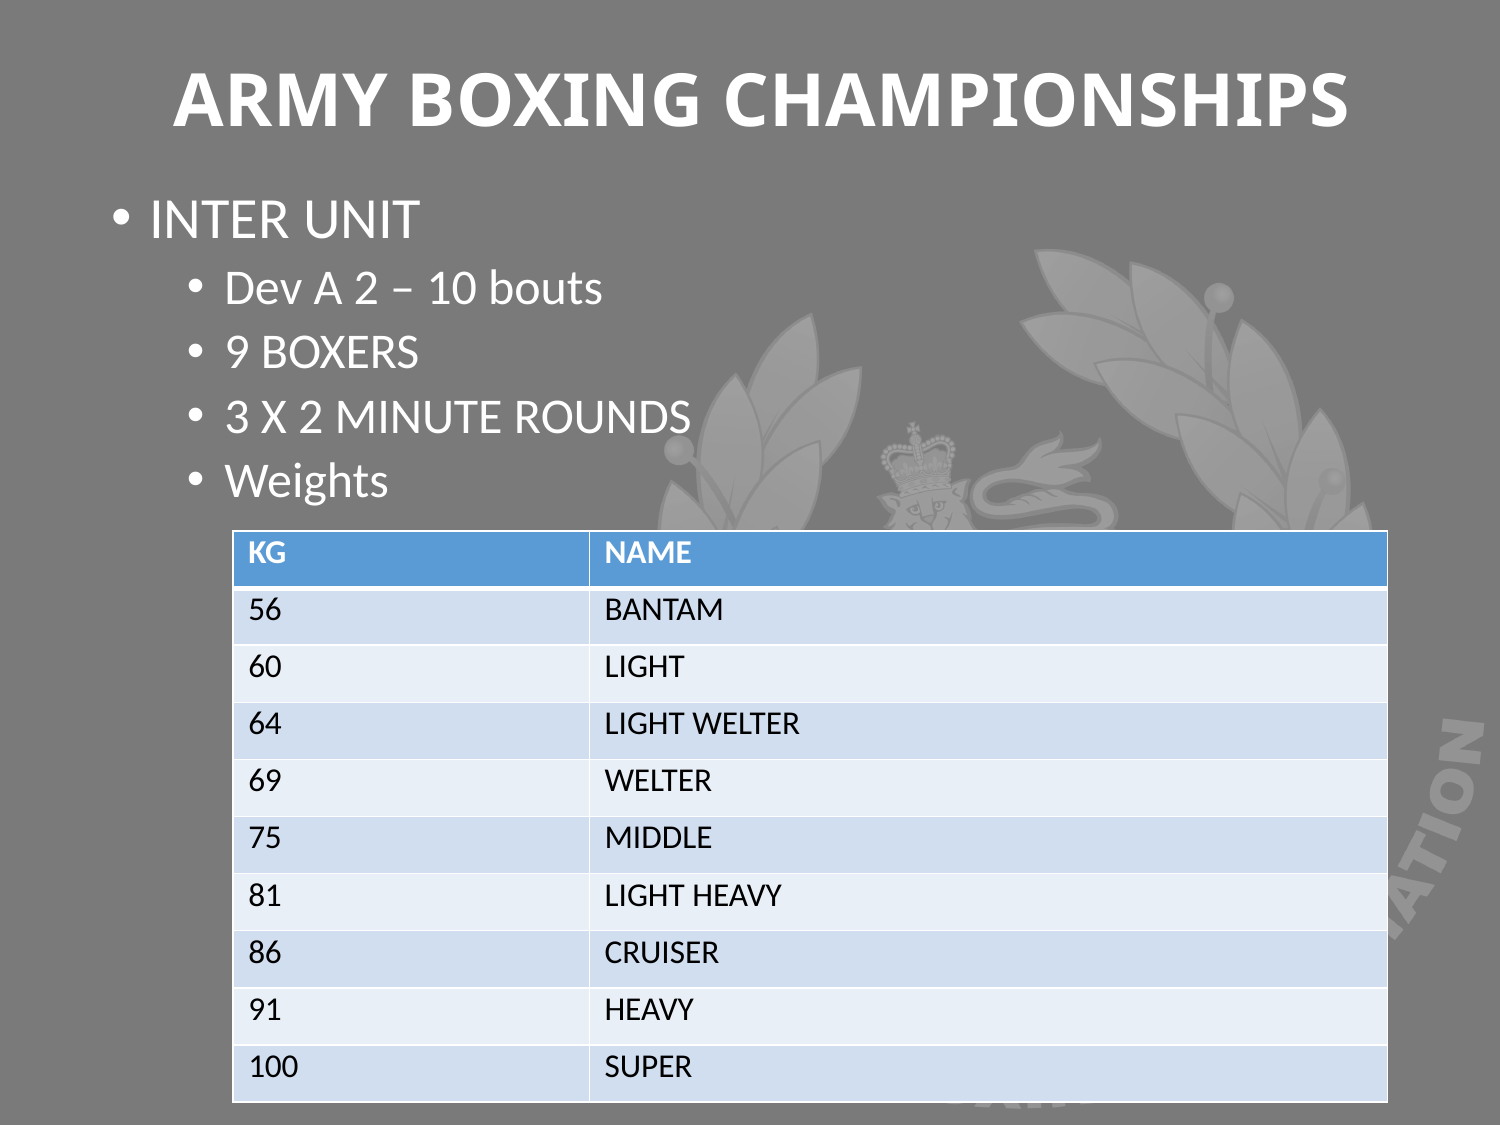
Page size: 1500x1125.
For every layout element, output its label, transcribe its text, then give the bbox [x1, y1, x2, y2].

table_cell BANTAM [590, 591, 1387, 644]
table_header KG [234, 532, 589, 586]
table_cell SUPER [590, 1046, 1387, 1101]
table_header NAME [590, 532, 1387, 586]
title ARMY BOXING CHAMPIONSHIPS [115, 31, 1410, 176]
table_cell 64 [234, 703, 589, 759]
table_cell 69 [234, 760, 589, 816]
table_cell 81 [234, 874, 589, 930]
table_cell MIDDLE [590, 817, 1387, 873]
table_cell WELTER [590, 760, 1387, 816]
table_cell LIGHT HEAVY [590, 874, 1387, 930]
table_cell HEAVY [590, 989, 1387, 1044]
table_cell 91 [234, 989, 589, 1044]
table_cell LIGHT [590, 646, 1387, 702]
table_cell LIGHT WELTER [590, 703, 1387, 759]
table_cell 75 [234, 817, 589, 873]
table_cell 56 [234, 591, 589, 644]
table_cell 100 [234, 1046, 589, 1101]
table_cell 60 [234, 646, 589, 702]
table_cell 86 [234, 931, 589, 987]
list INTER UNIT Dev A 2 – 10 bouts 9 BOXERS 3 X 2 MINUTE ROUNDS Weights [96, 180, 1391, 895]
table_cell CRUISER [590, 931, 1387, 987]
